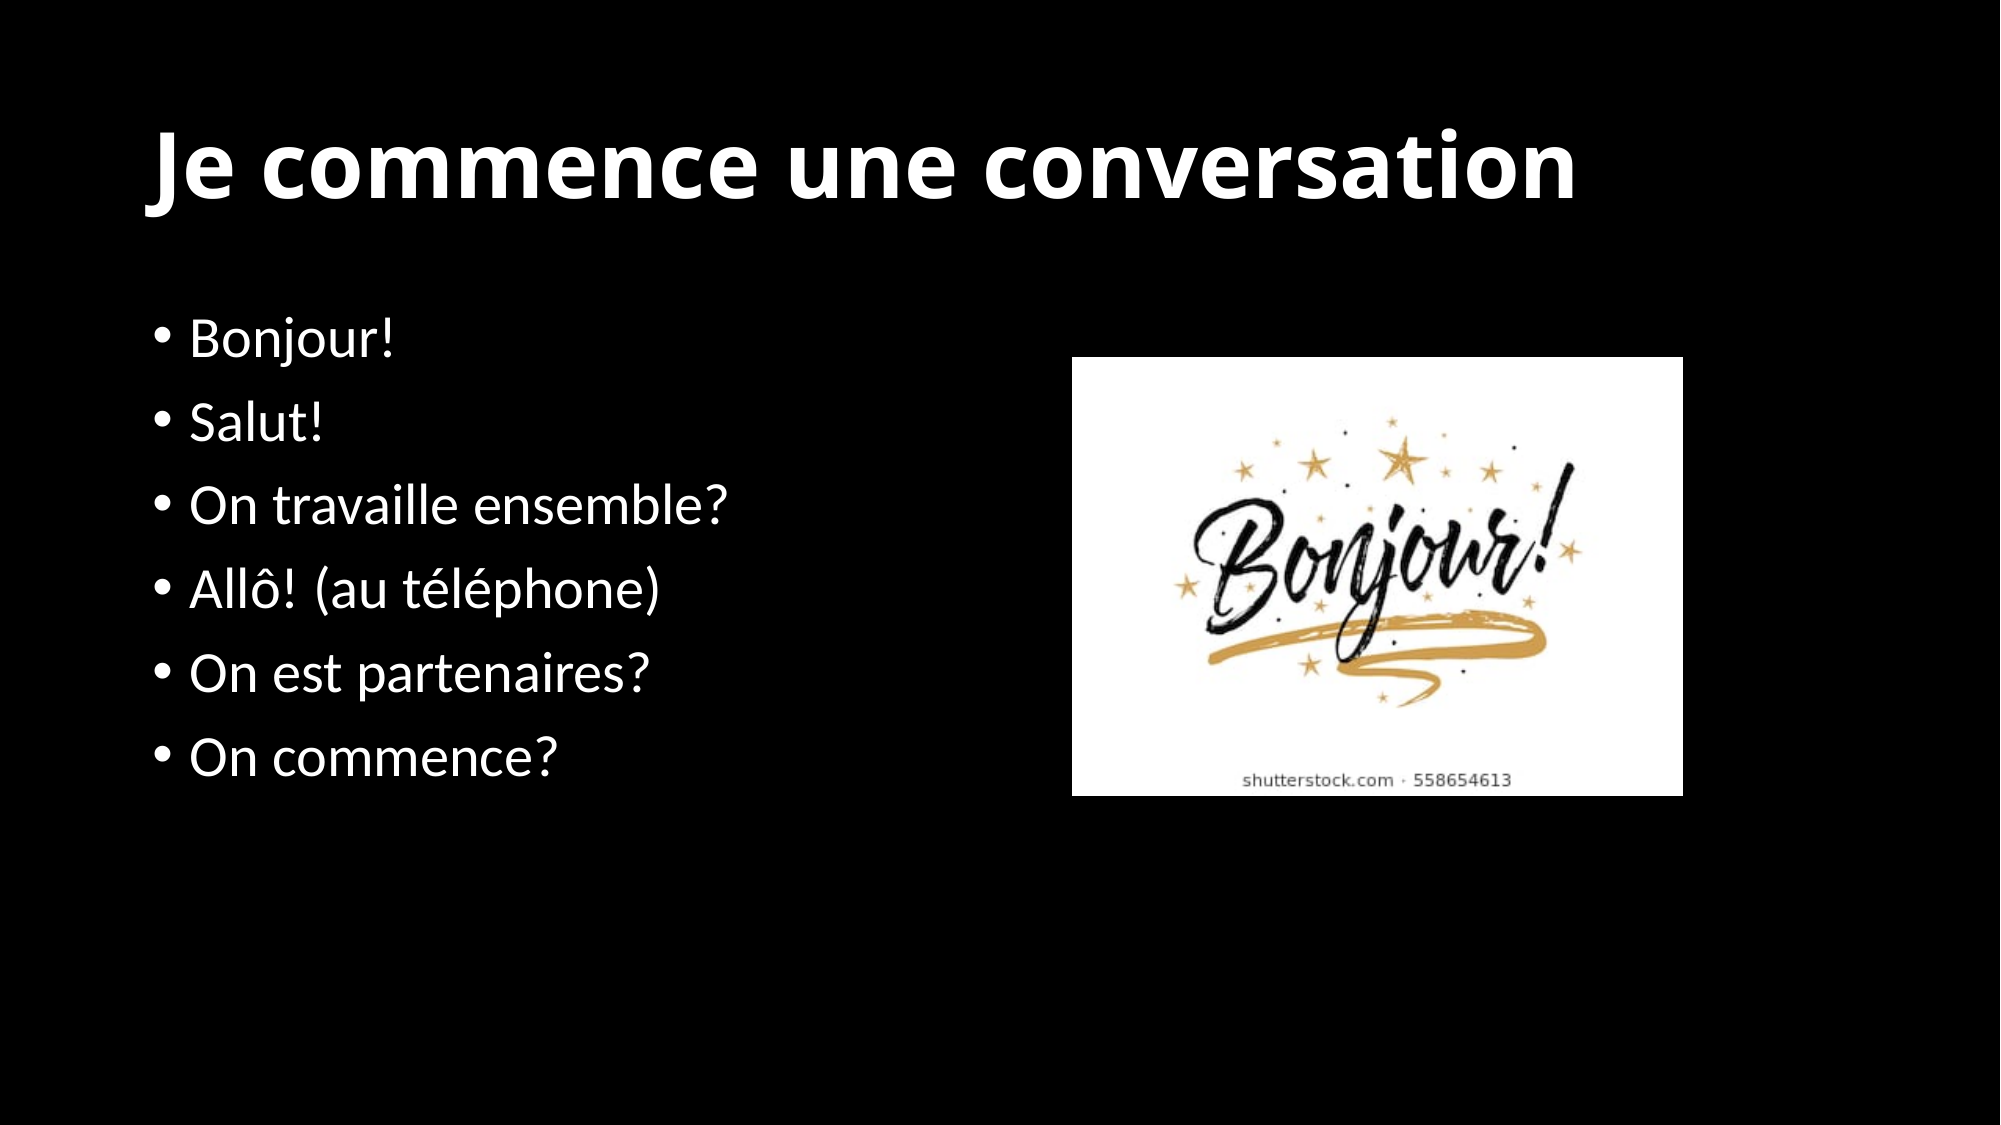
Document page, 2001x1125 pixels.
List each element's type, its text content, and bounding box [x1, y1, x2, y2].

title Je commence une conversation [137, 59, 1863, 278]
picture [1072, 357, 1683, 796]
list Bonjour! Salut! On travaille ensemble? Allô! (au téléphone) On est partenaires? On commence? [137, 299, 1863, 1014]
